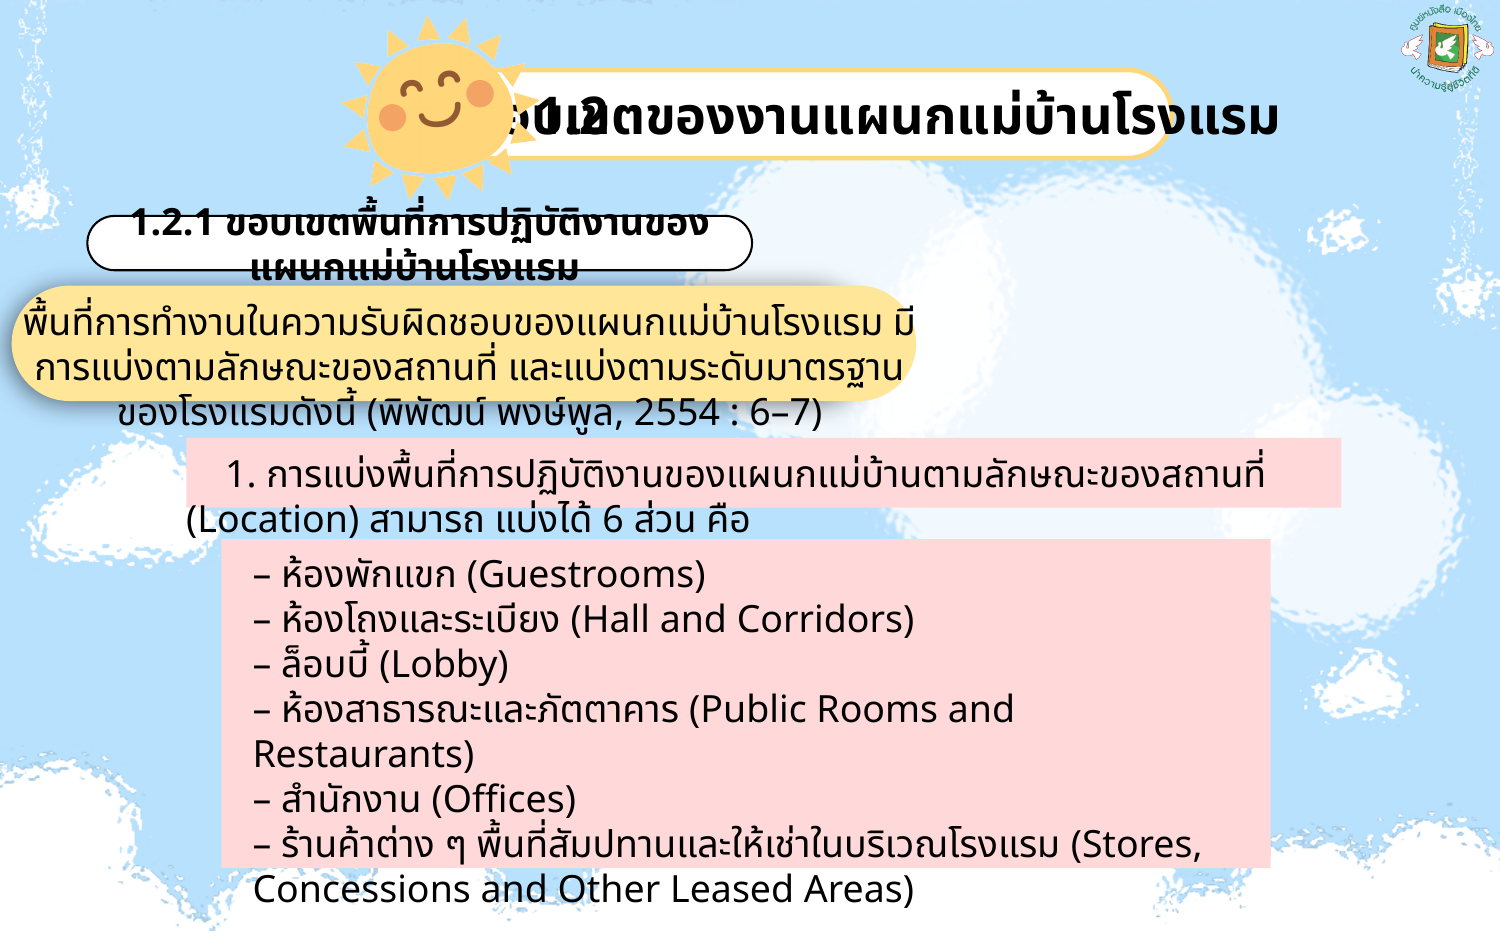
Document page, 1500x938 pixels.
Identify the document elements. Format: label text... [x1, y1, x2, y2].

text_box [220, 538, 1272, 869]
text_box [185, 437, 1342, 442]
text_box 1.2.1 ขอบเขตพื้นที่การปฏิบัติงานของแผนกแม่บ้านโรงแรม [86, 214, 754, 268]
text_box 1. การแบ่งพื้นที่การปฏิบัติงานของแผนกแม่บ้านตามลักษณะของสถานที่ (Location) สามารถ แบ่งได้ 6 ส่วน คือ [171, 442, 1342, 548]
text_box ขอบเขตของงานแผนกแม่บ้านโรงแรม [540, 74, 1310, 152]
text_box [44, 284, 884, 290]
text_box [540, 152, 1153, 160]
text_box [540, 68, 1149, 74]
picture [0, 0, 1500, 938]
text_box – ห้องพักแขก (Guestrooms) – ห้องโถงและระเบียง (Hall and Corridors) – ล็อบบี้ (Lobby) – ห้องสาธารณะและภัตตาคาร (Public Rooms and Restaurants) – สำนักงาน (Offices) – ร้านค้าต่าง ๆ พื้นที่สัมปทานและให้เช่าในบริเวณโรงแรม (Stores, Concessions and Other Leased Areas) [237, 542, 1250, 918]
text_box พื้นที่การทำงานในความรับผิดชอบของแผนกแม่บ้านโรงแรม มีการแบ่งตามลักษณะของสถานที่ และแบ่งตามระดับมาตรฐานของโรงแรมดังนี้ (พิพัฒน์ พงษ์พูล, 2554 : 6–7) [0, 290, 939, 441]
